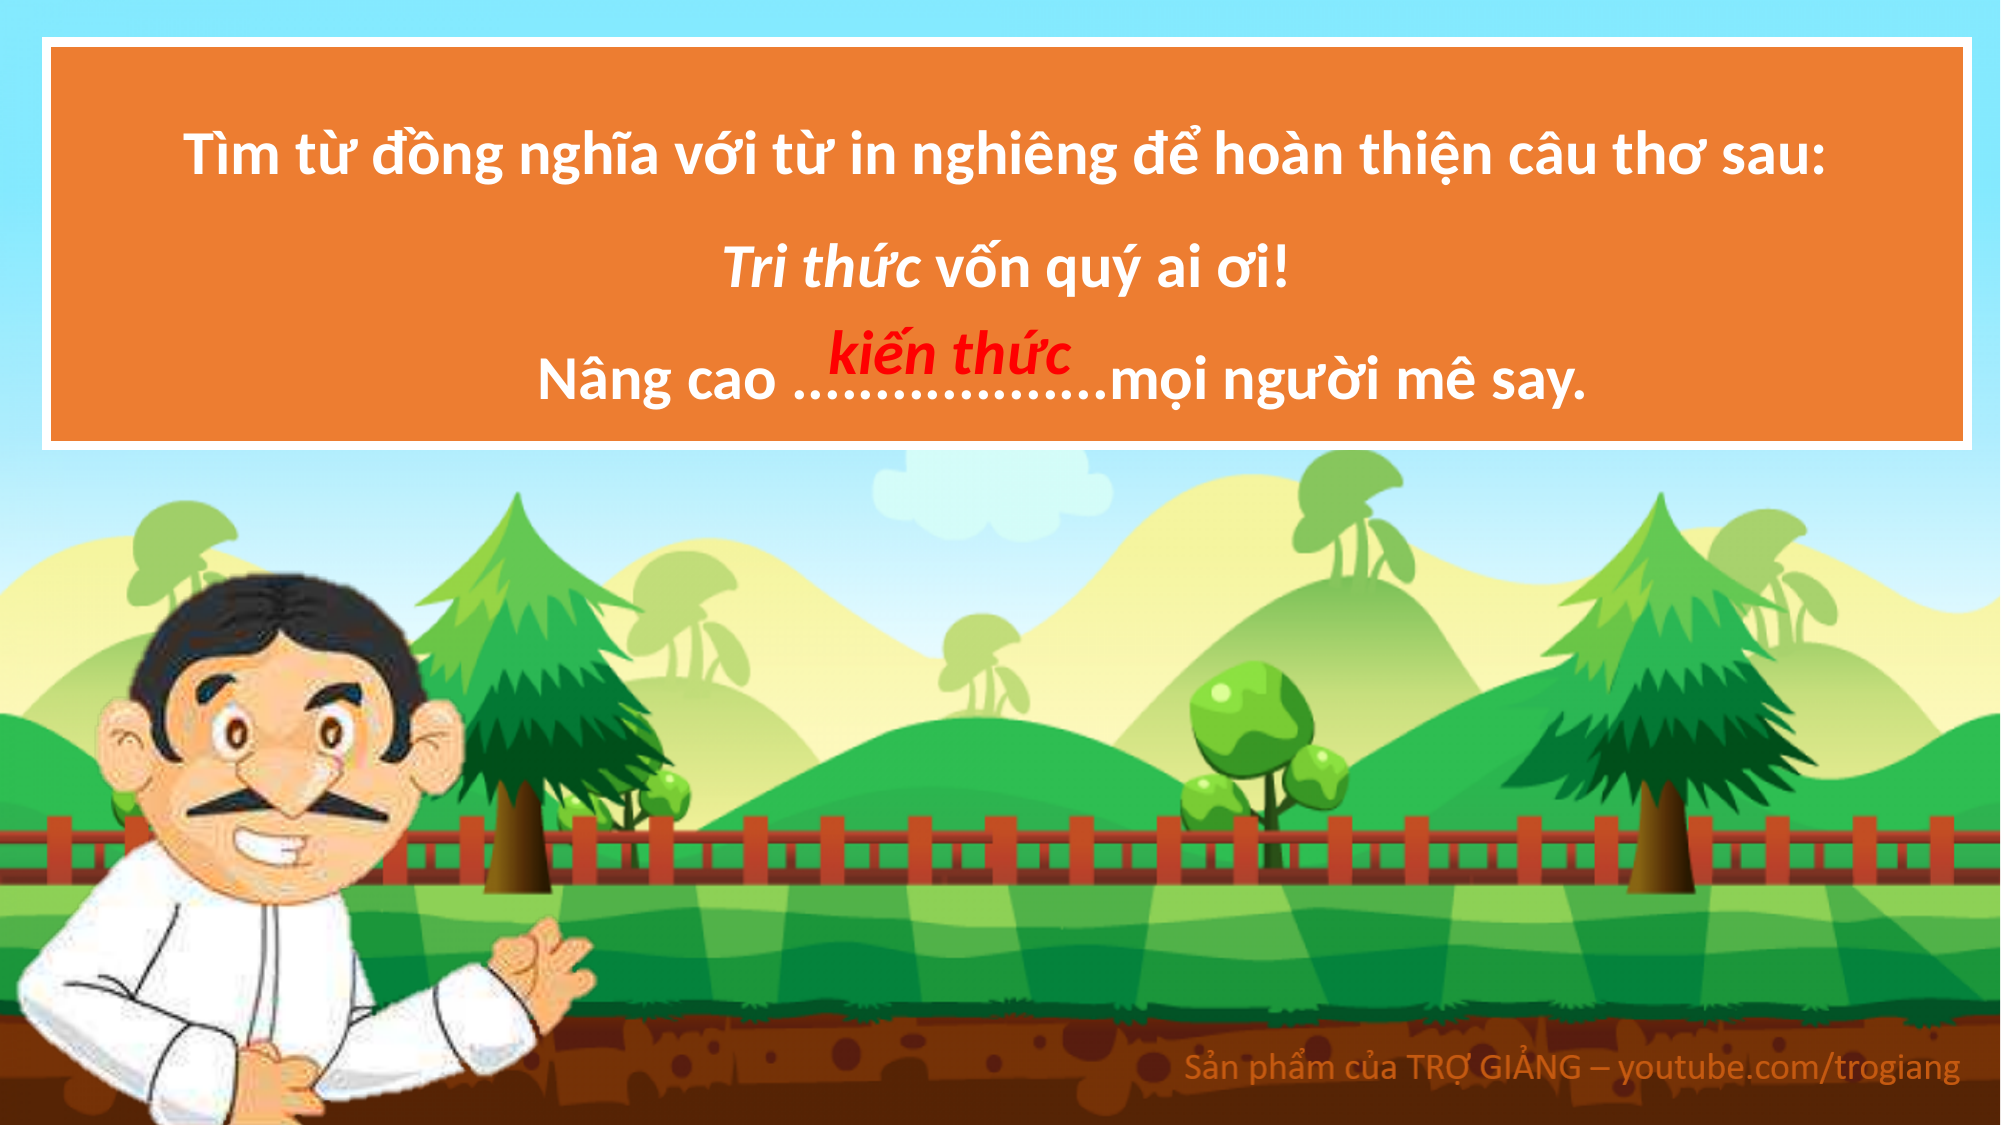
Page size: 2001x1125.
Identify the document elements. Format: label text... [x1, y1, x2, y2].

text_box Tìm từ đồng nghĩa với từ in nghiêng để hoàn thiện câu thơ sau: Tri thức vốn quý ai ơi! Nâng cao ...................mọi người mê say. [45, 40, 1969, 447]
text_box kiến thức [813, 304, 1101, 395]
picture [0, 0, 2001, 1125]
